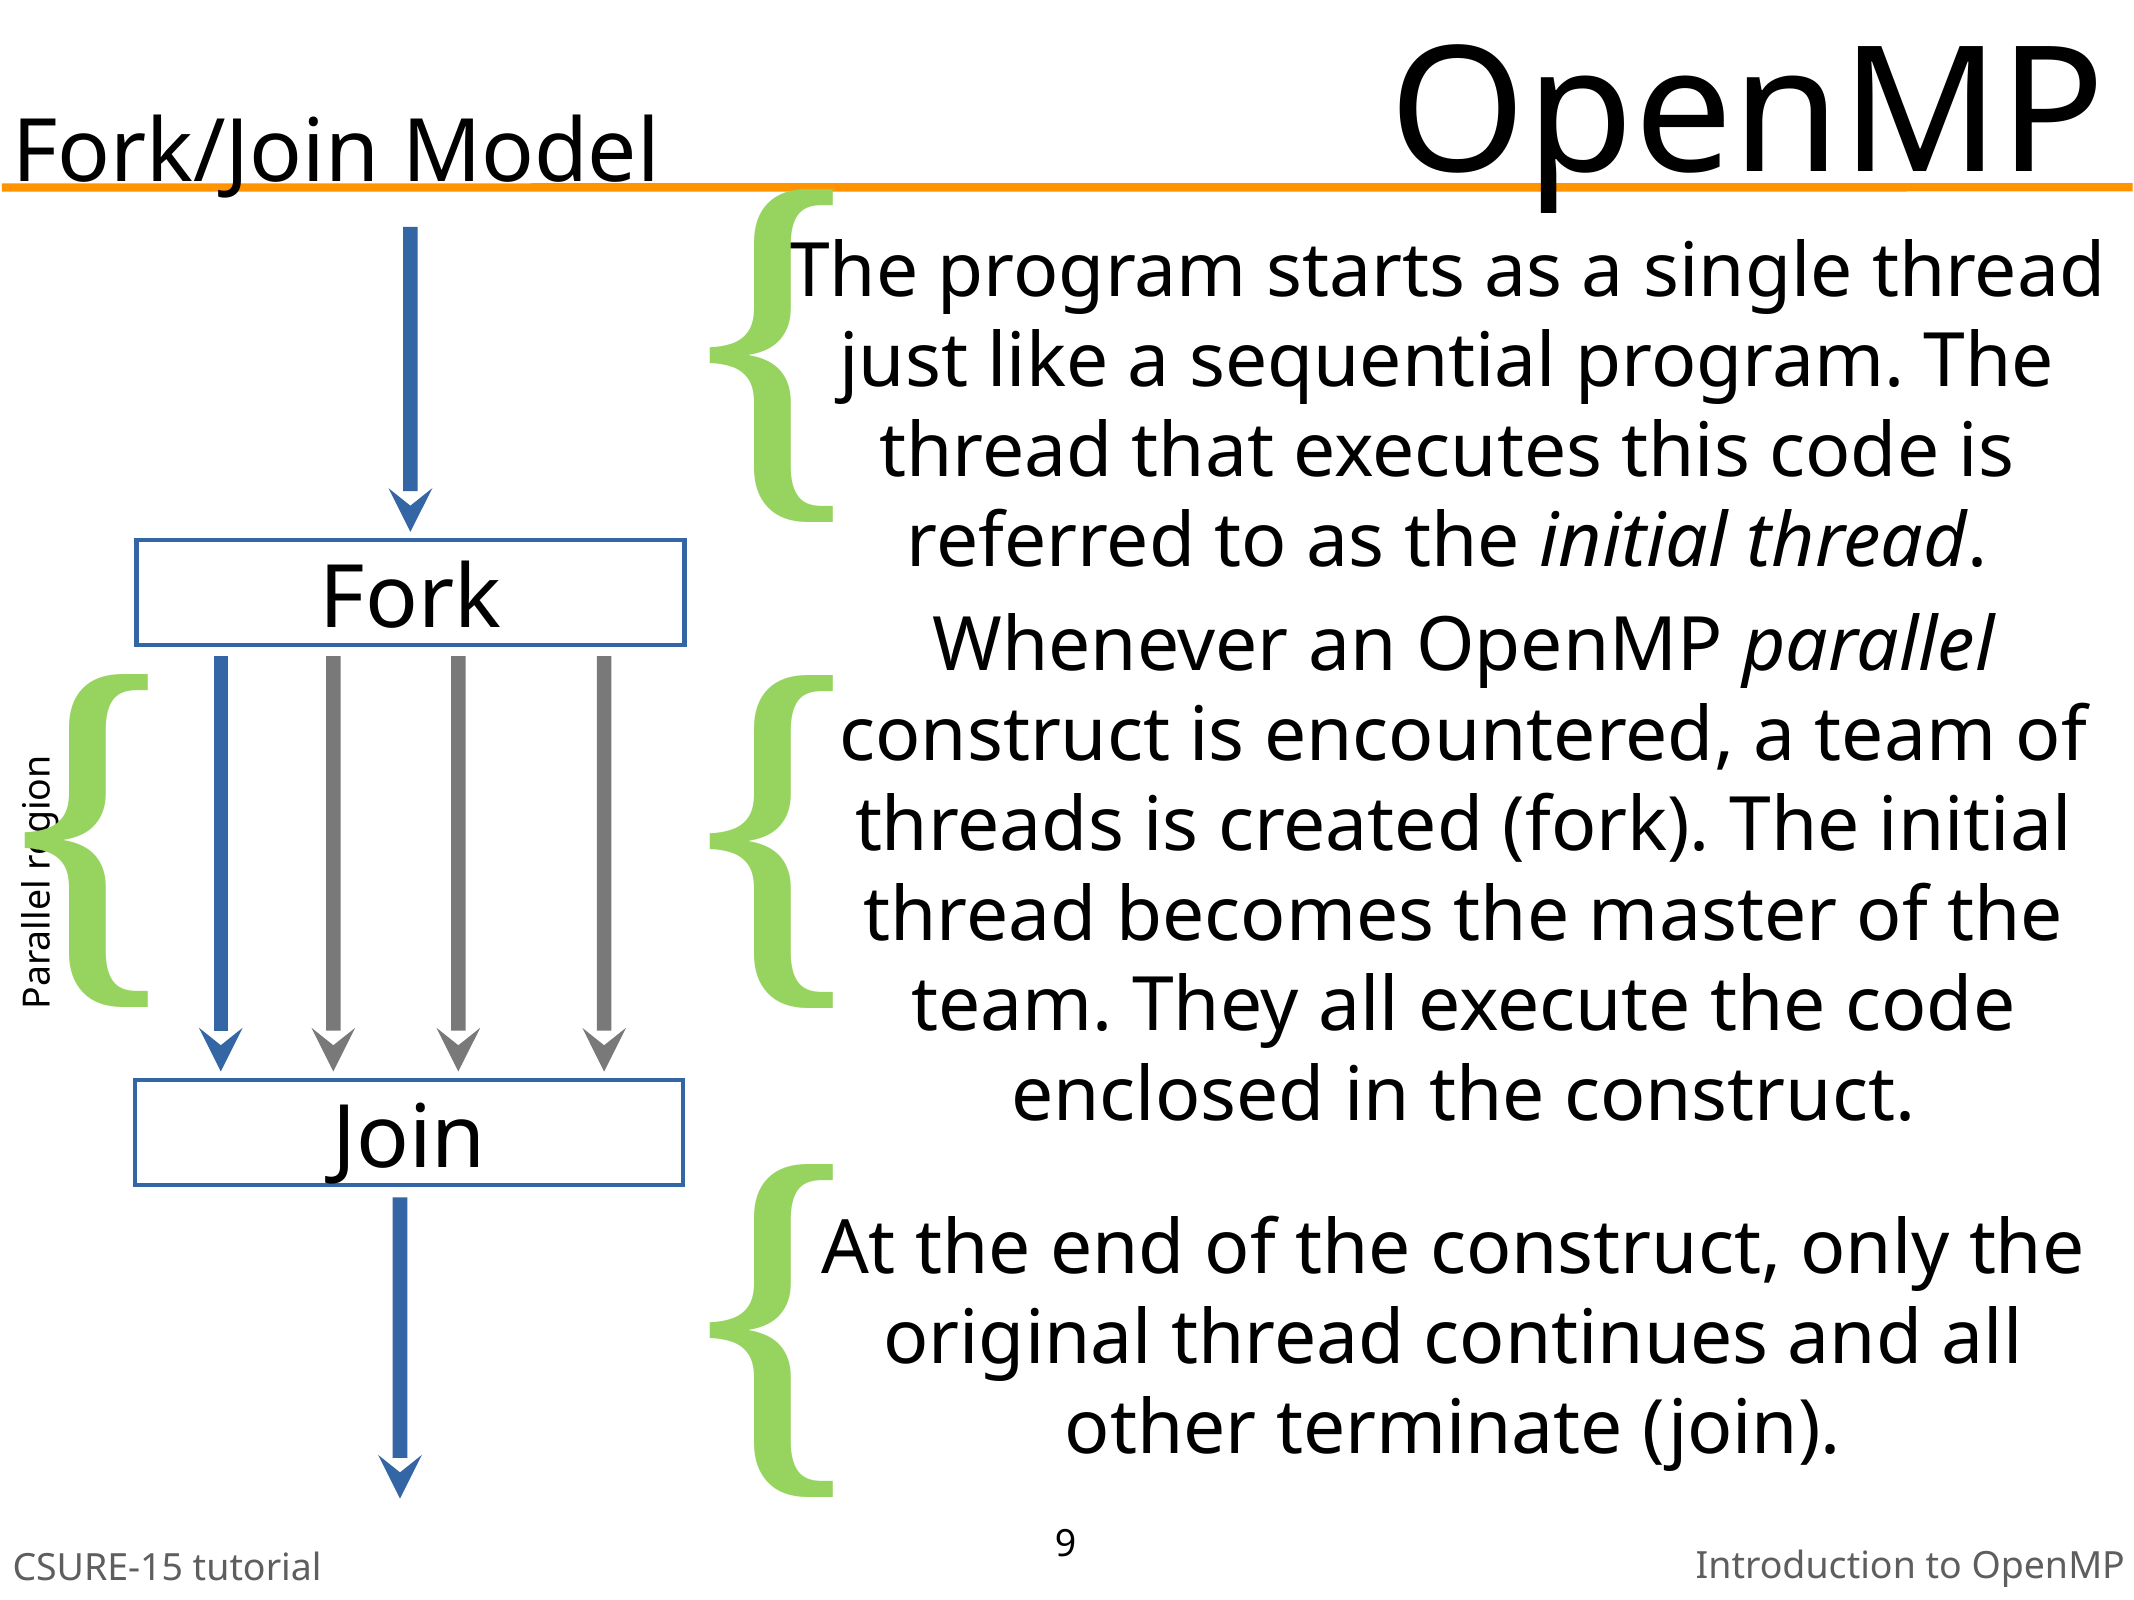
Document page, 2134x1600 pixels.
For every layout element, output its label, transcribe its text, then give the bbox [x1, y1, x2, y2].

text_box Fork/Join Model [3, 86, 835, 208]
text_box Join [135, 1079, 683, 1185]
text_box [452, 1059, 465, 1072]
text_box Fork [136, 540, 685, 646]
text_box The program starts as a single thread just like a sequential program. The thread that executes this code is referred to as the initial thread. [779, 212, 2115, 587]
text_box { [683, 1066, 861, 1534]
text_box Whenever an OpenMP parallel construct is encountered, a team of threads is created (fork). The initial thread becomes the master of the team. They all execute the code enclosed in the construct. [795, 587, 2132, 1144]
text_box At the end of the construct, only the original thread continues and all other terminate (join). [861, 1190, 2121, 1477]
text_box OpenMP [97, 0, 2115, 207]
text_box { [683, 207, 861, 559]
text_box [597, 1059, 611, 1072]
text_box { [683, 577, 861, 1044]
slide_number 9 [1036, 1518, 1095, 1580]
text_box { [0, 576, 176, 1043]
text_box [327, 1059, 340, 1072]
text_box [214, 1059, 228, 1072]
text_box [393, 1486, 407, 1499]
text_box [404, 519, 417, 532]
